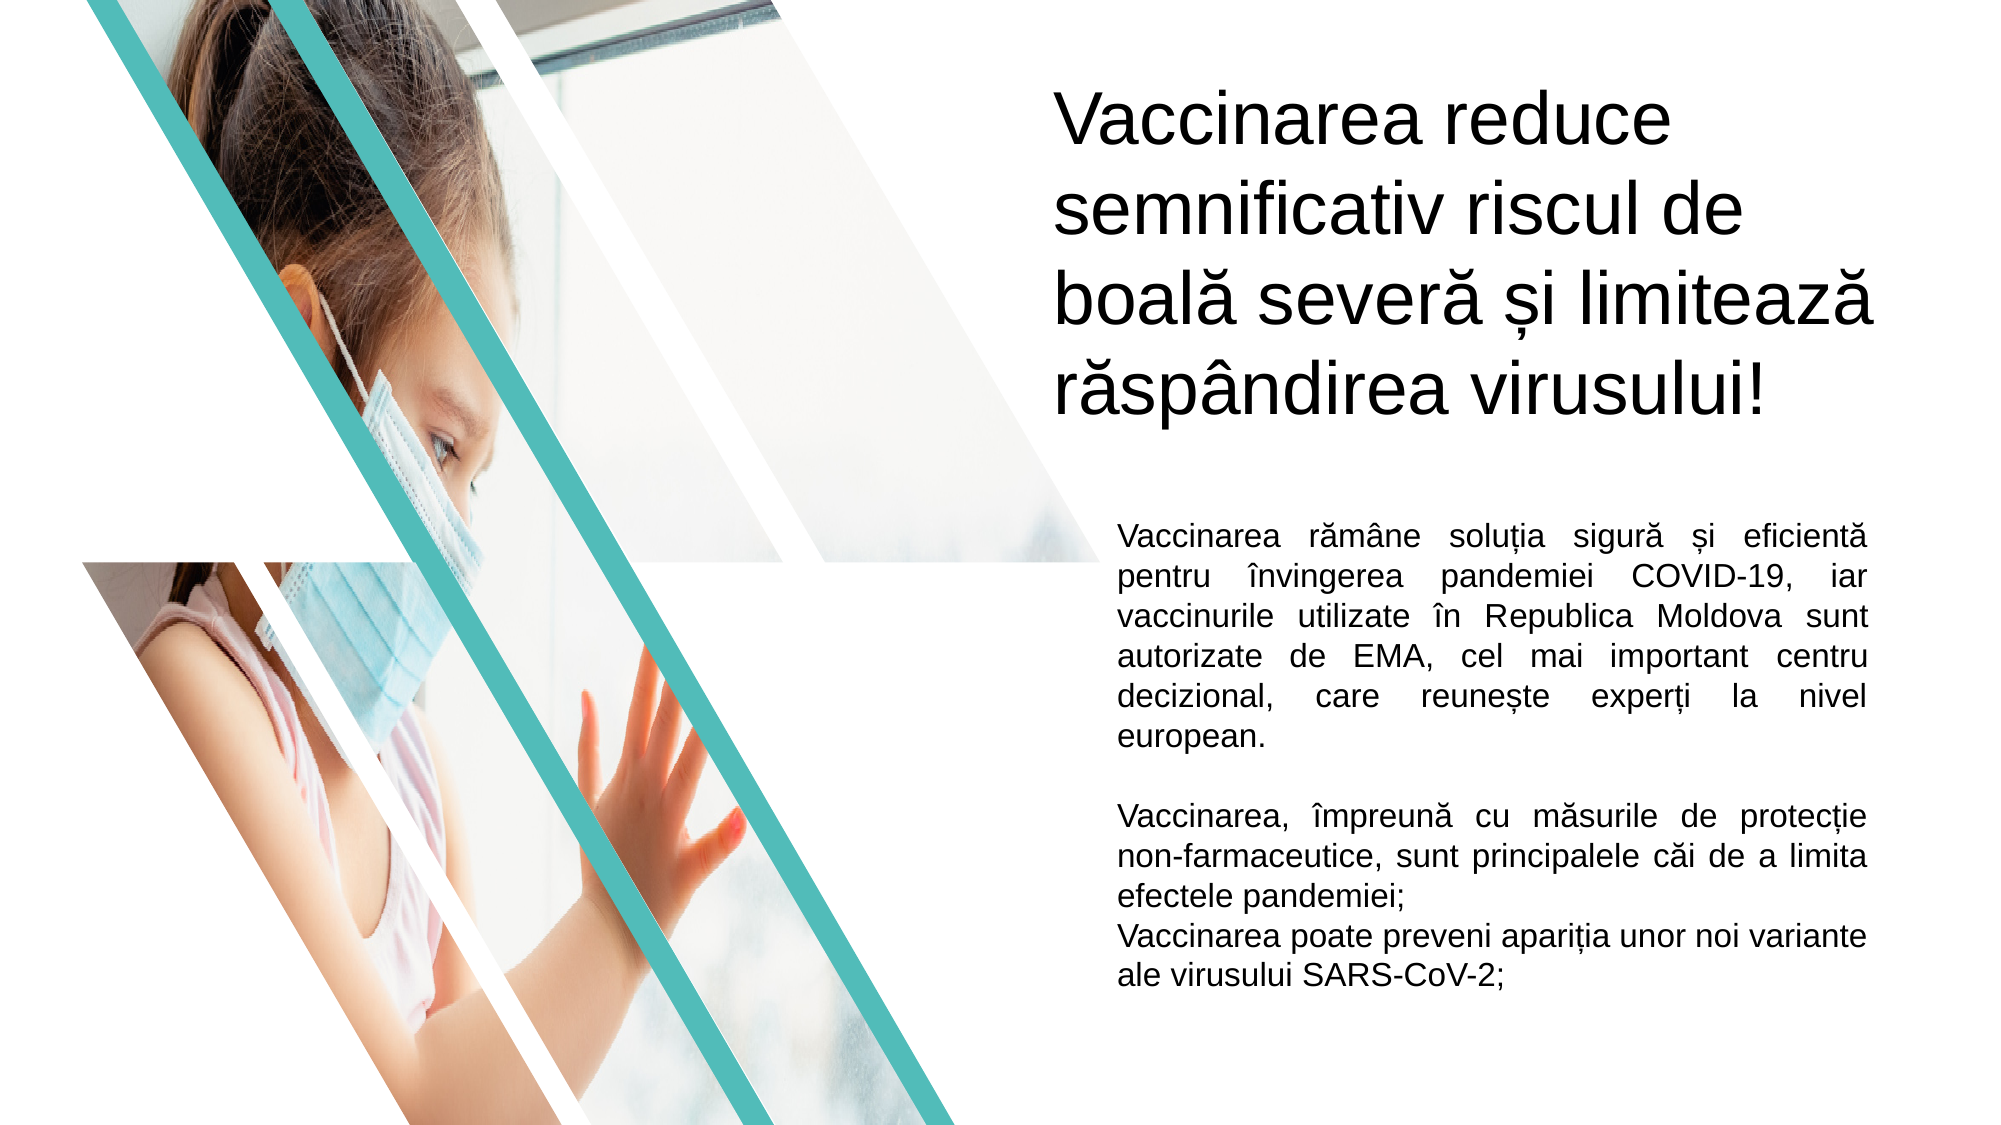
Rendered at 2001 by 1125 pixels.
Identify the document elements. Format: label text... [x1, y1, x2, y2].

text_box Vaccinarea reduce semnificativ riscul de boală severă și limitează răspândirea virusului! [1101, 69, 1918, 430]
text_box Vaccinarea rămâne soluția sigură și eficientă pentru învingerea pandemiei COVID-19, iar vaccinurile utilizate în Republica Moldova sunt autorizate de EMA, cel mai important centru decizional, care reunește experți la nivel european. Vaccinarea, împreună cu măsurile de protecție non-farmaceutice, sunt principalele căi de a limita efectele pandemiei; Vaccinarea poate preveni apariția unor noi variante ale virusului SARS-CoV-2; [1117, 507, 1884, 1001]
picture [82, 0, 1101, 1125]
